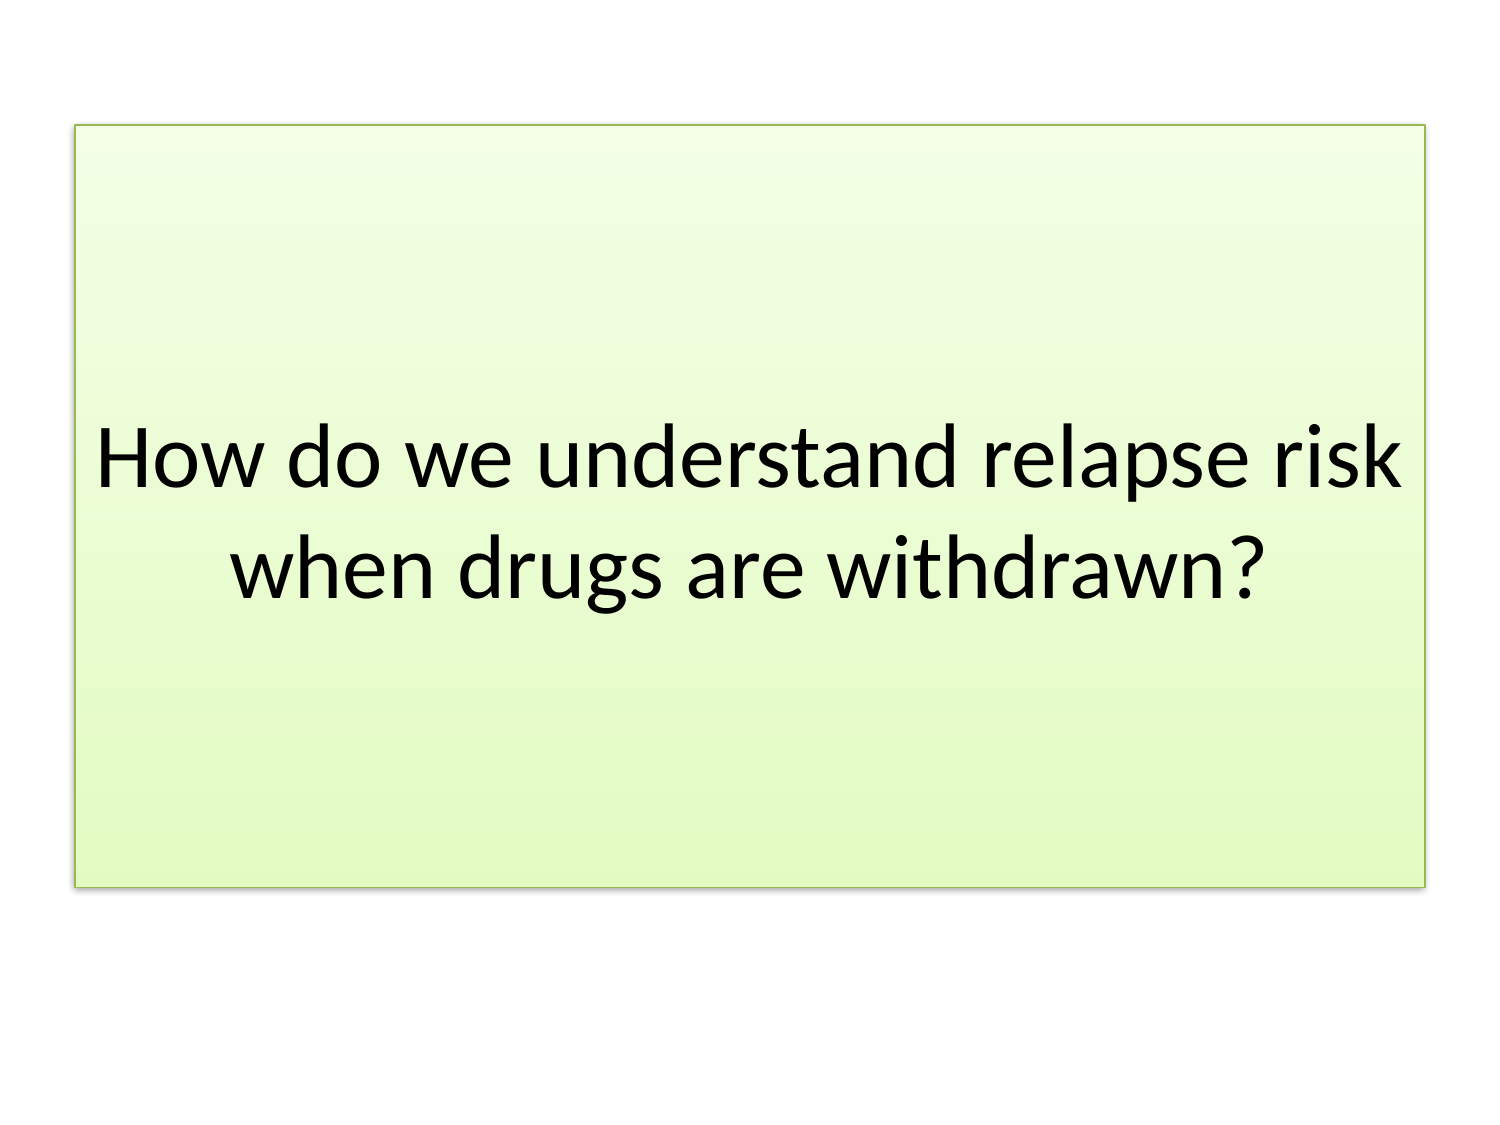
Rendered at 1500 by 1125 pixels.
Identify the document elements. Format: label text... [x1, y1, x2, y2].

title How do we understand relapse risk when drugs are withdrawn? [74, 124, 1426, 888]
